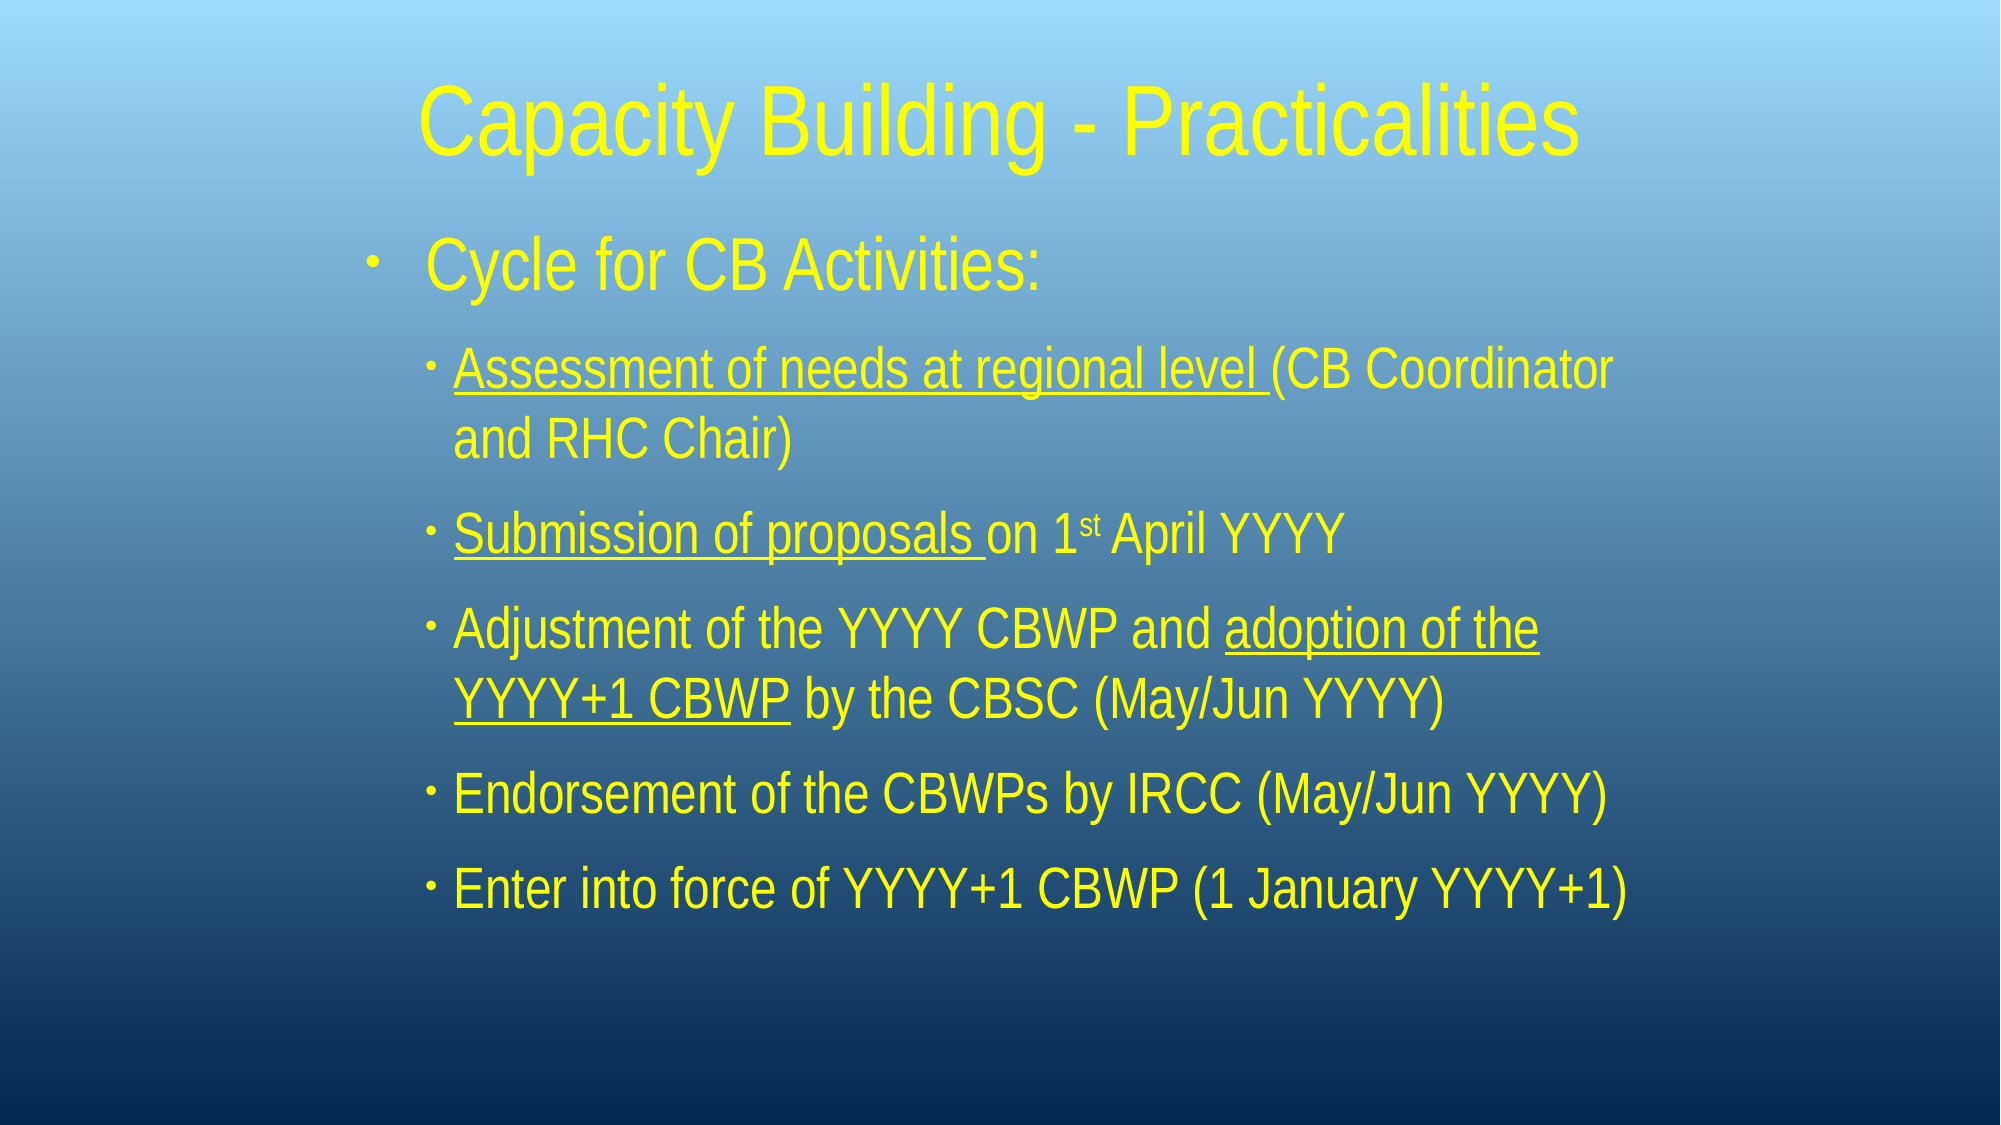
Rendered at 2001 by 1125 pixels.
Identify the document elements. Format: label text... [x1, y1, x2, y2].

title Capacity Building - Practicalities [249, 57, 1751, 173]
list Cycle for CB Activities: Assessment of needs at regional level (CB Coordinator and RHC Chair) Submission of proposals on 1st April YYYY Adjustment of the YYYY CBWP and adoption of the YYYY+1 CBWP by the CBSC (May/Jun YYYY) Endorsement of the CBWPs by IRCC (May/Jun YYYY) Enter into force of YYYY+1 CBWP (1 January YYYY+1) [349, 207, 1686, 1071]
